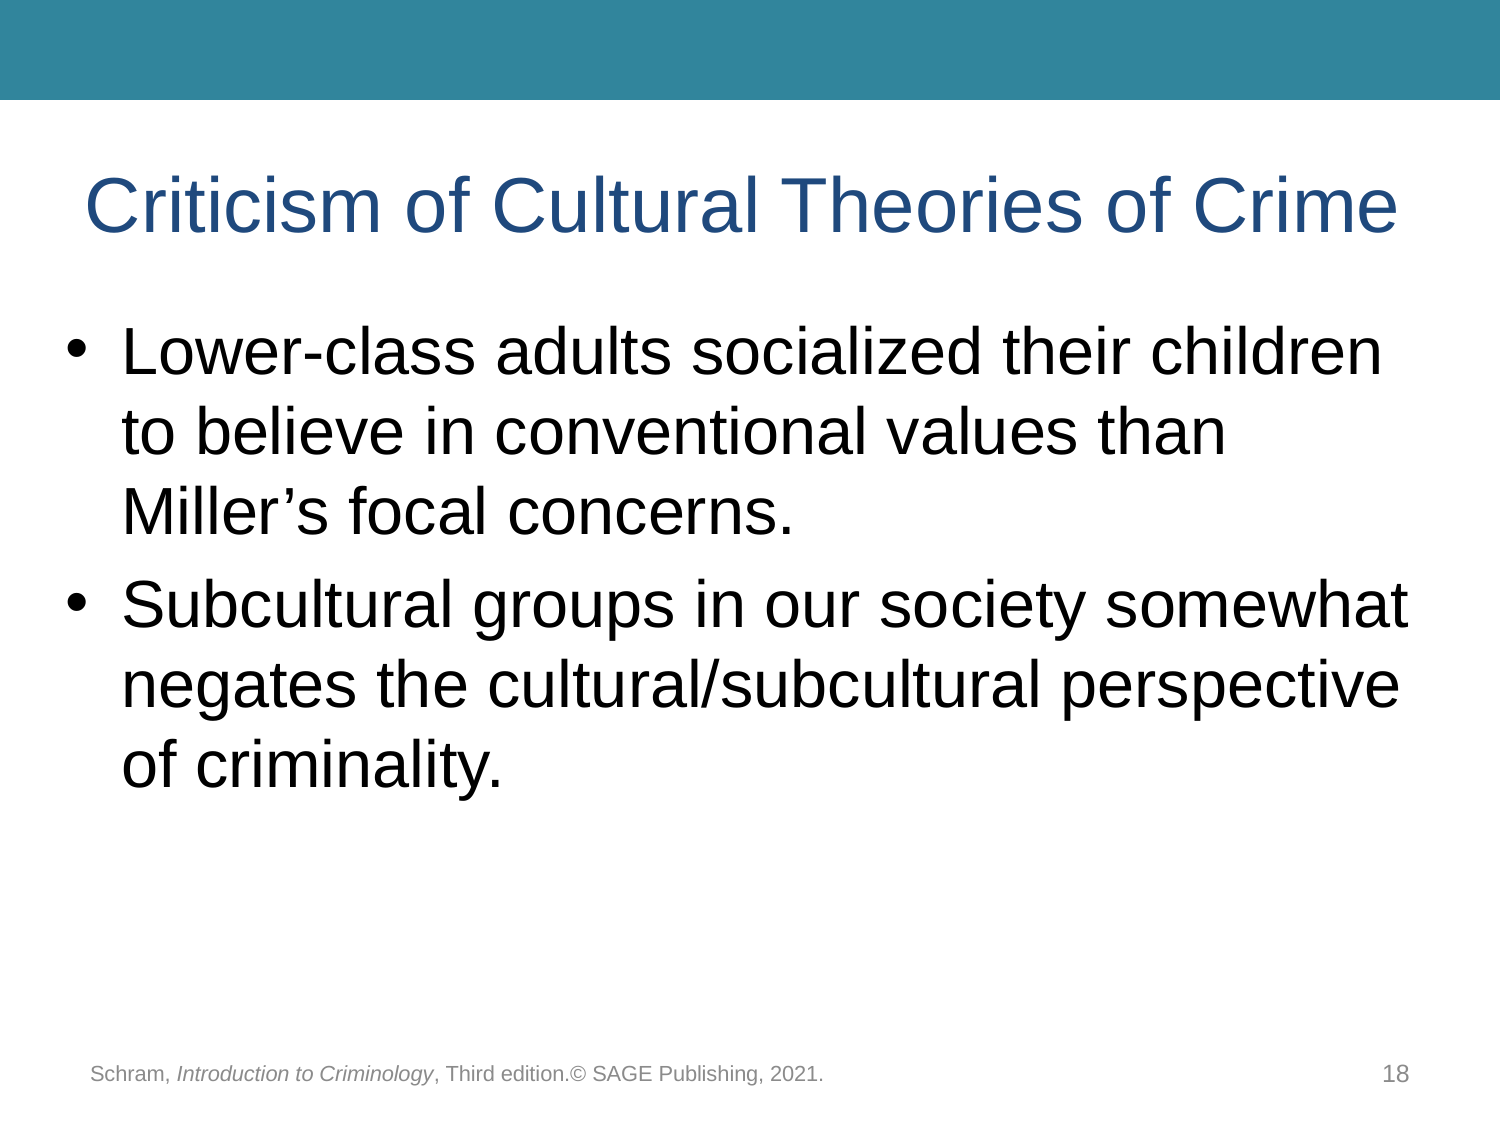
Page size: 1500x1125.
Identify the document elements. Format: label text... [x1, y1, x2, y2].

slide_number 18 [1350, 1042, 1425, 1103]
footer Schram, Introduction to Criminology, Third edition.© SAGE Publishing, 2021. [75, 1042, 1313, 1103]
title Criticism of Cultural Theories of Crime [37, 112, 1450, 291]
list Lower-class adults socialized their children to believe in conventional values than Miller’s focal concerns. Subcultural groups in our society somewhat negates the cultural/subcultural perspective of criminality. [50, 299, 1450, 1043]
